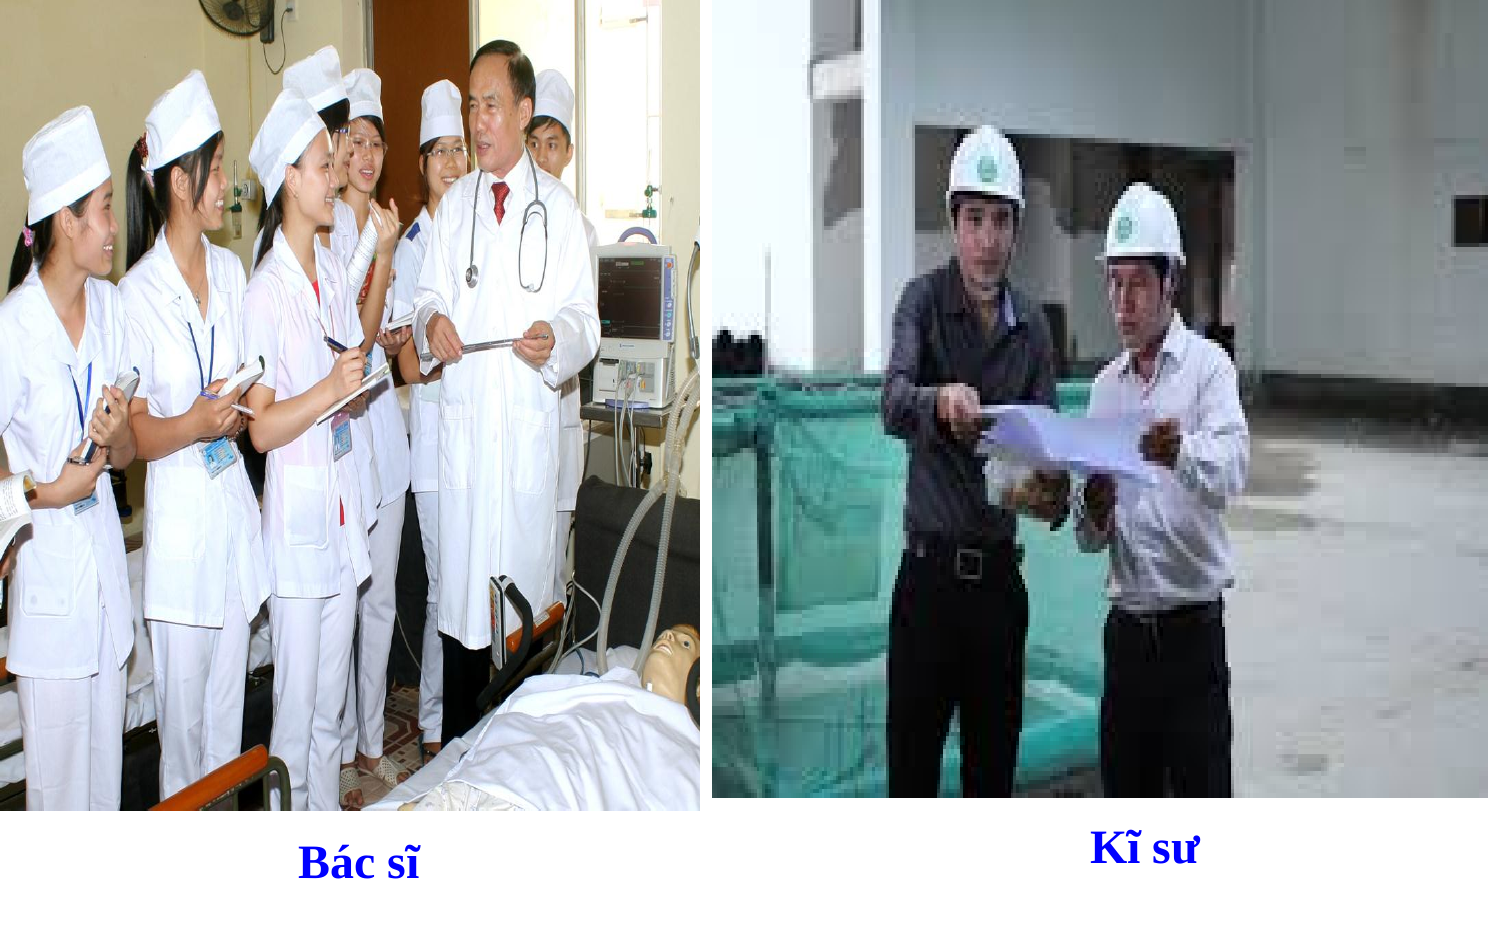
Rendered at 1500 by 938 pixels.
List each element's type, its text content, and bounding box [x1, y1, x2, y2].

picture [712, 0, 1488, 799]
text_box Kĩ sư [1075, 808, 1228, 881]
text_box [0, 0, 701, 891]
